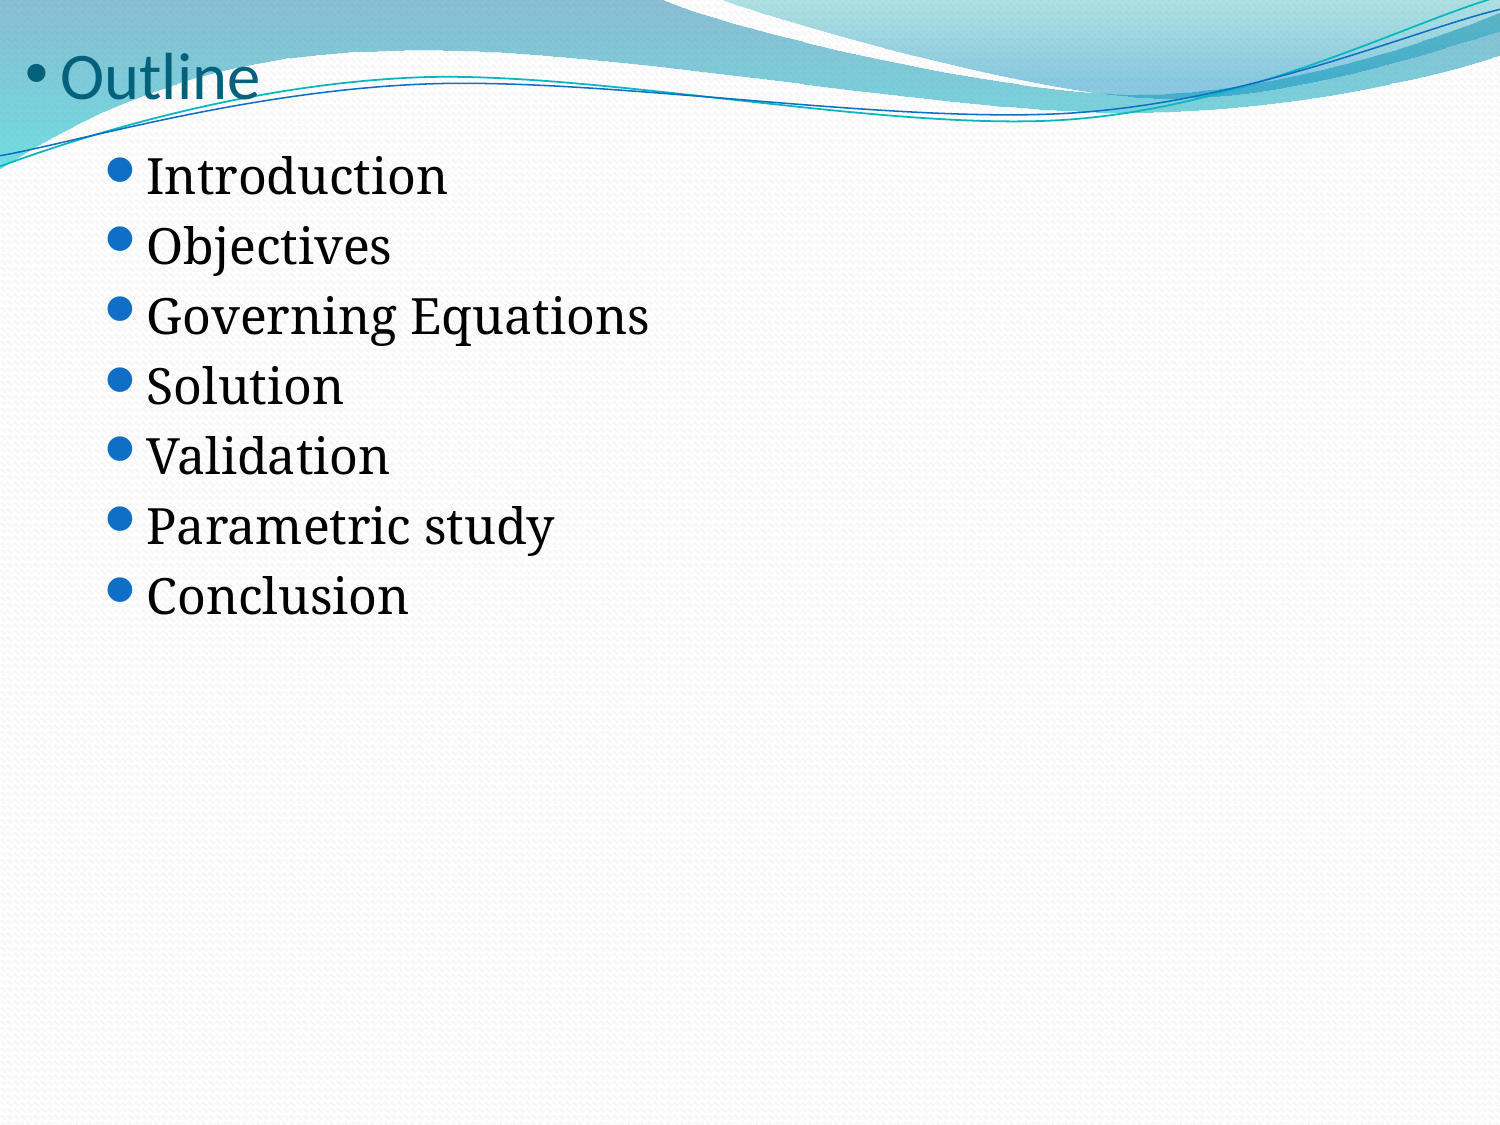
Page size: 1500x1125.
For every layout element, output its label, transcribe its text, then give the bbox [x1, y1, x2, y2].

title Outline [24, 45, 1463, 113]
list Introduction Objectives Governing Equations Solution Validation Parametric study Conclusion [24, 137, 1425, 1063]
